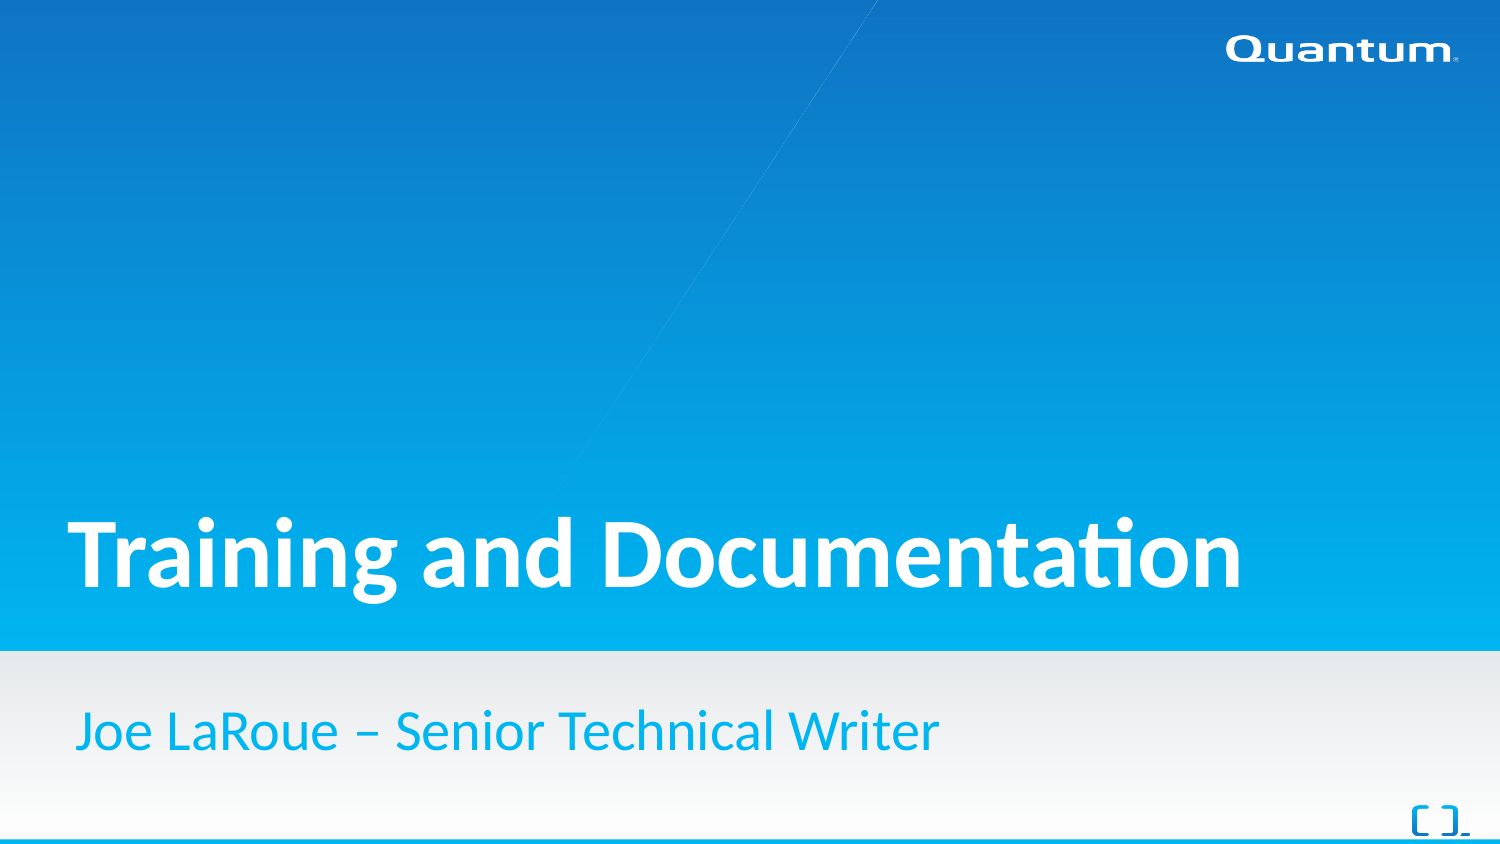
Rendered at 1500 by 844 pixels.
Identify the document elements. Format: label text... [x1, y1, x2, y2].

title Training and Documentation [52, 286, 1400, 615]
picture [1412, 806, 1470, 836]
picture [1226, 35, 1459, 62]
list Joe LaRoue – Senior Technical Writer [60, 684, 1476, 806]
